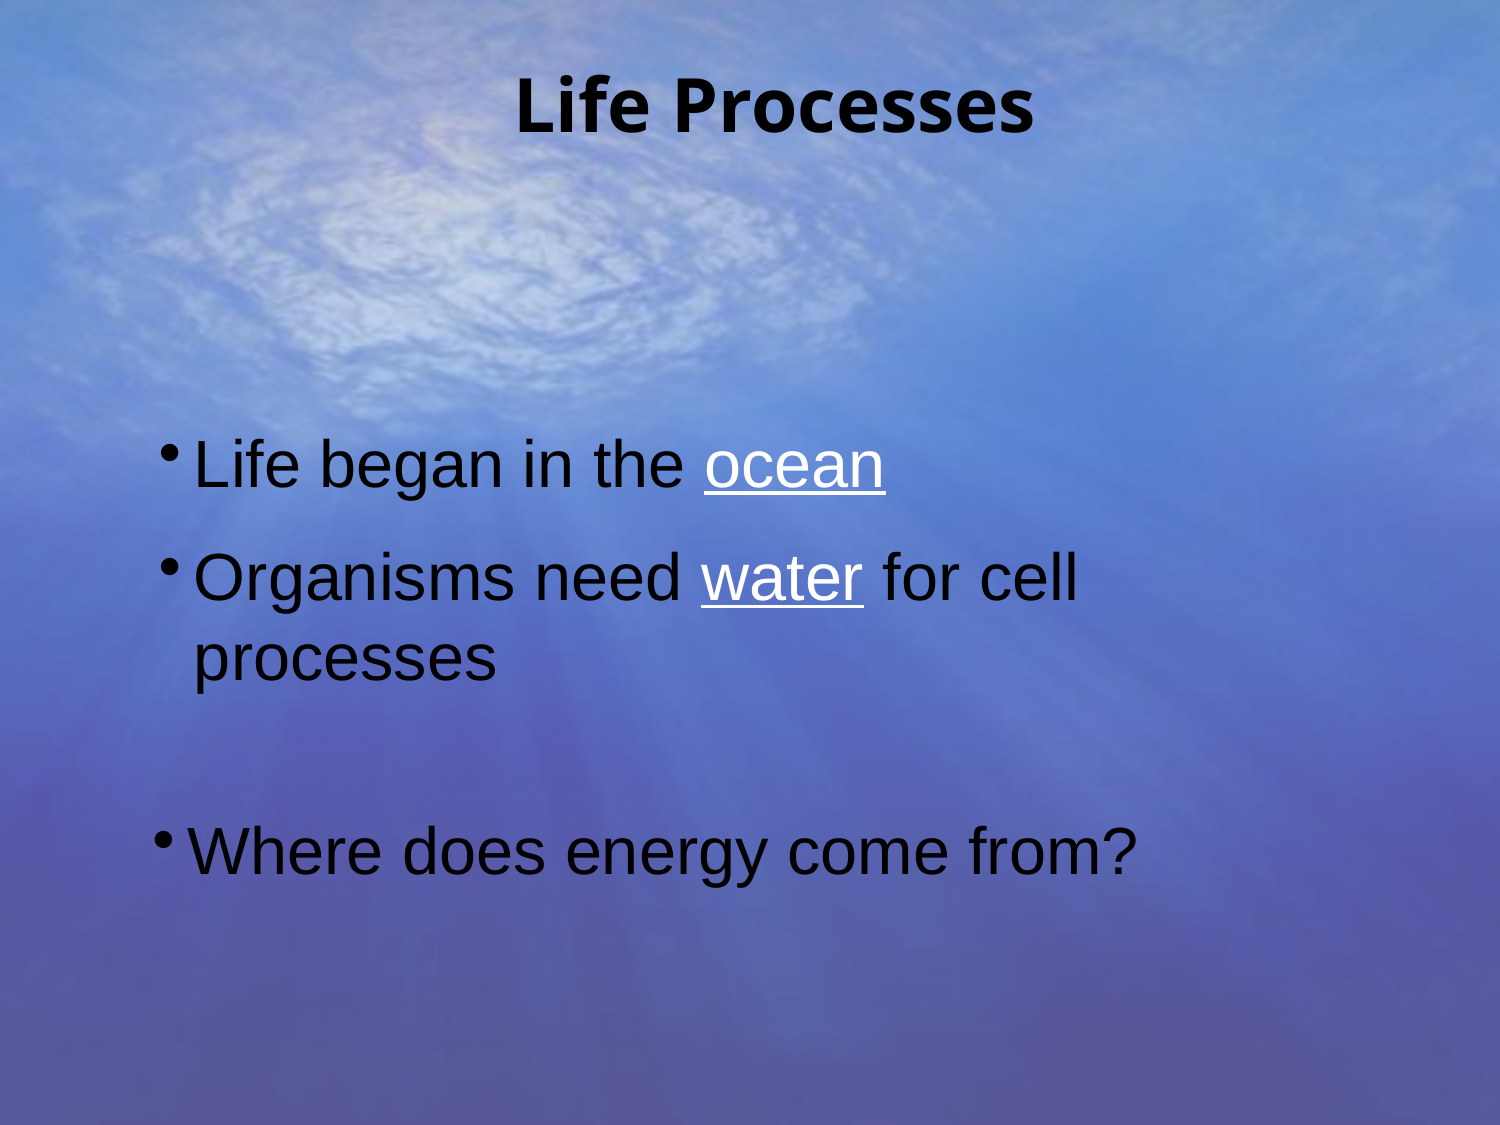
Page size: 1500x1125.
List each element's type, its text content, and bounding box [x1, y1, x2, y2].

text_box Where does energy come from? [137, 800, 1363, 895]
text_box Life Processes [187, 49, 1363, 155]
text_box Life began in the ocean Organisms need water for cell processes [143, 413, 1357, 702]
